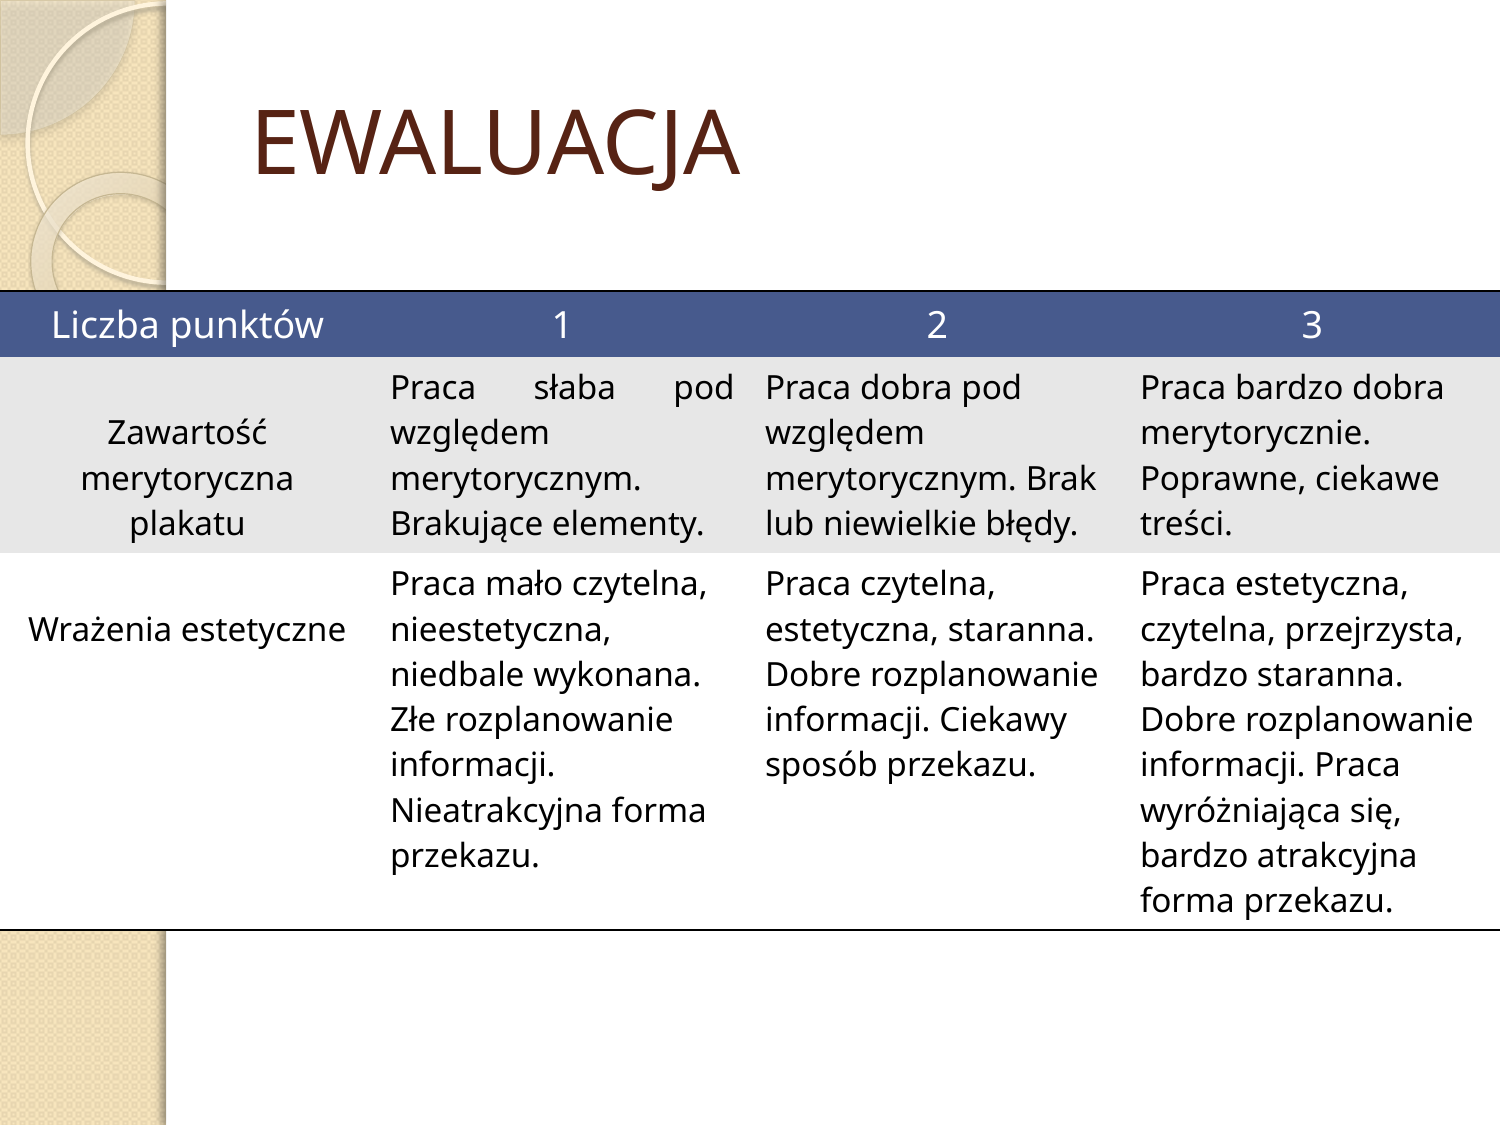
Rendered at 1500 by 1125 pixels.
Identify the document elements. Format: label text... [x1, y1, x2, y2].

table_cell Praca estetyczna, czytelna, przejrzysta, bardzo staranna. Dobre rozplanowanie informacji. Praca wyróżniająca się, bardzo atrakcyjna forma przekazu. [1125, 553, 1500, 929]
table_header Liczba punktów [0, 292, 375, 357]
table_cell Praca bardzo dobra merytorycznie. Poprawne, ciekawe treści. [1125, 357, 1500, 553]
table_cell Wrażenia estetyczne [0, 553, 375, 929]
table_header 2 [750, 292, 1125, 357]
table_header 3 [1125, 292, 1500, 357]
table_cell Zawartość merytoryczna plakatu [0, 357, 375, 553]
table_cell Praca czytelna, estetyczna, staranna. Dobre rozplanowanie informacji. Ciekawy sposób przekazu. [750, 553, 1125, 929]
table_cell Praca słaba pod względem merytorycznym. Brakujące elementy. [375, 357, 750, 553]
table_cell Praca mało czytelna, nieestetyczna, niedbale wykonana. Złe rozplanowanie informacji. Nieatrakcyjna forma przekazu. [375, 553, 750, 929]
table_cell Praca dobra pod względem merytorycznym. Brak lub niewielkie błędy. [750, 357, 1125, 553]
table_header 1 [375, 292, 750, 357]
title EWALUACJA [235, 45, 1466, 233]
